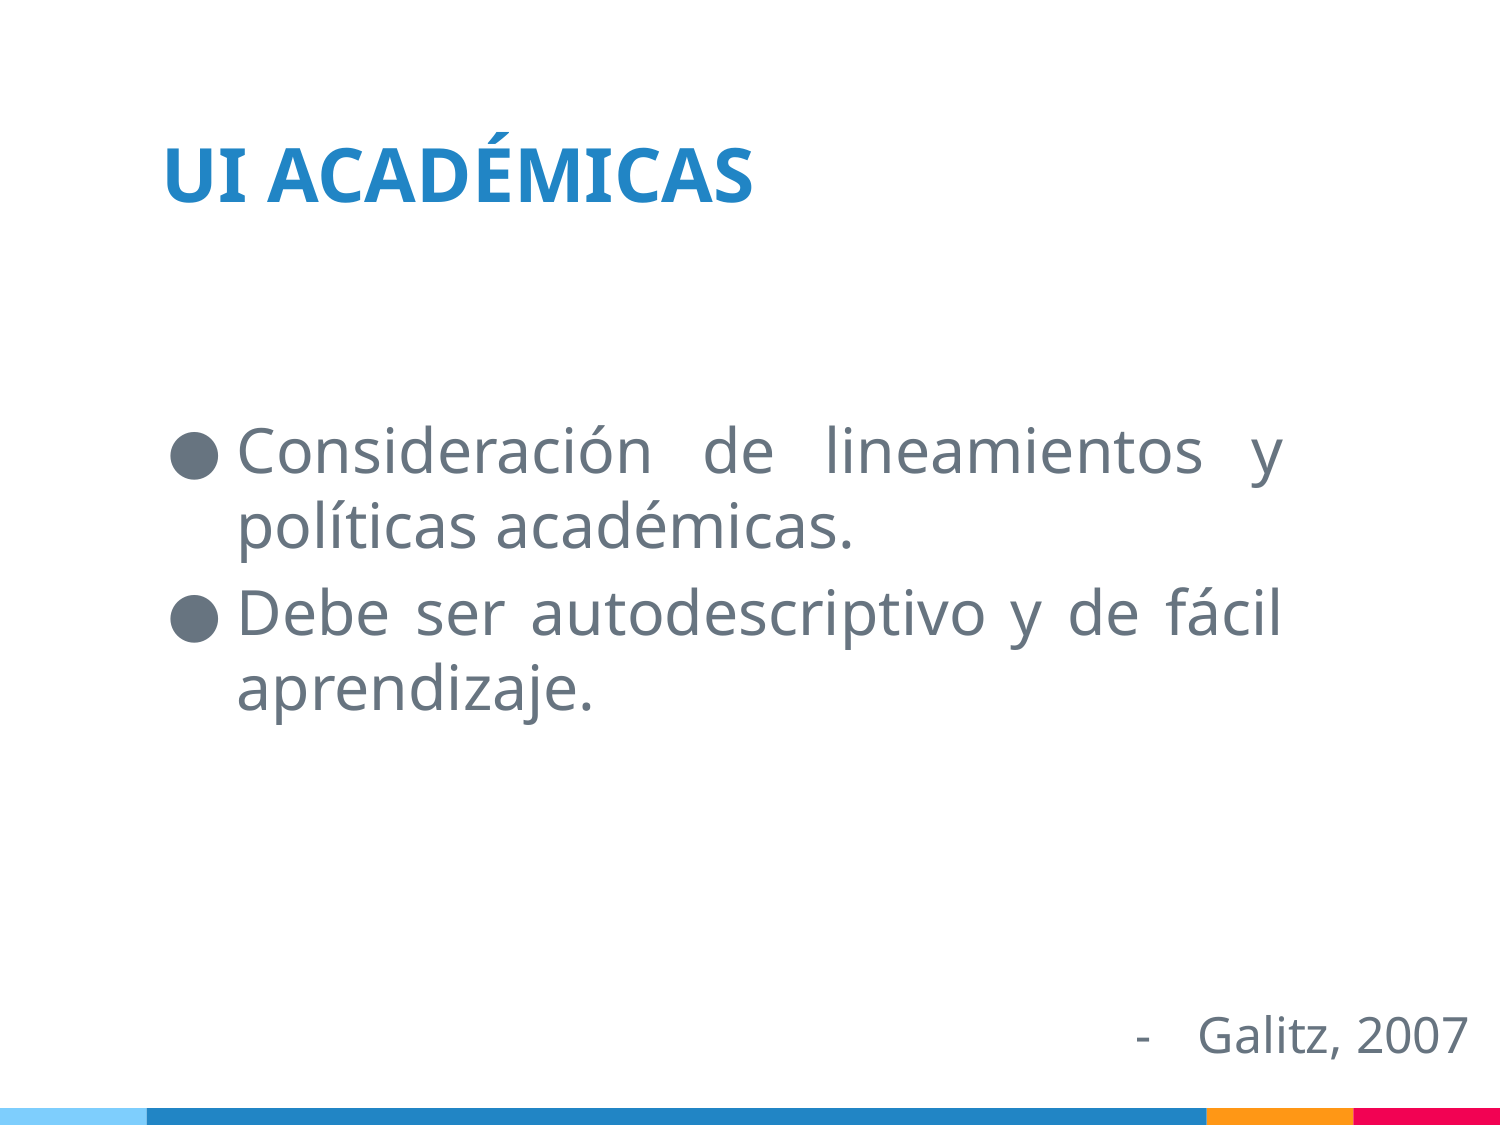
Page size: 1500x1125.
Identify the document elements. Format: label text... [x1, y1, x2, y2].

text_box Consideración de lineamientos y políticas académicas. Debe ser autodescriptivo y de fácil aprendizaje. [146, 284, 1301, 978]
text_box Galitz, 2007 [1107, 954, 1500, 1113]
subtitle UI ACADÉMICAS [146, 112, 1382, 285]
